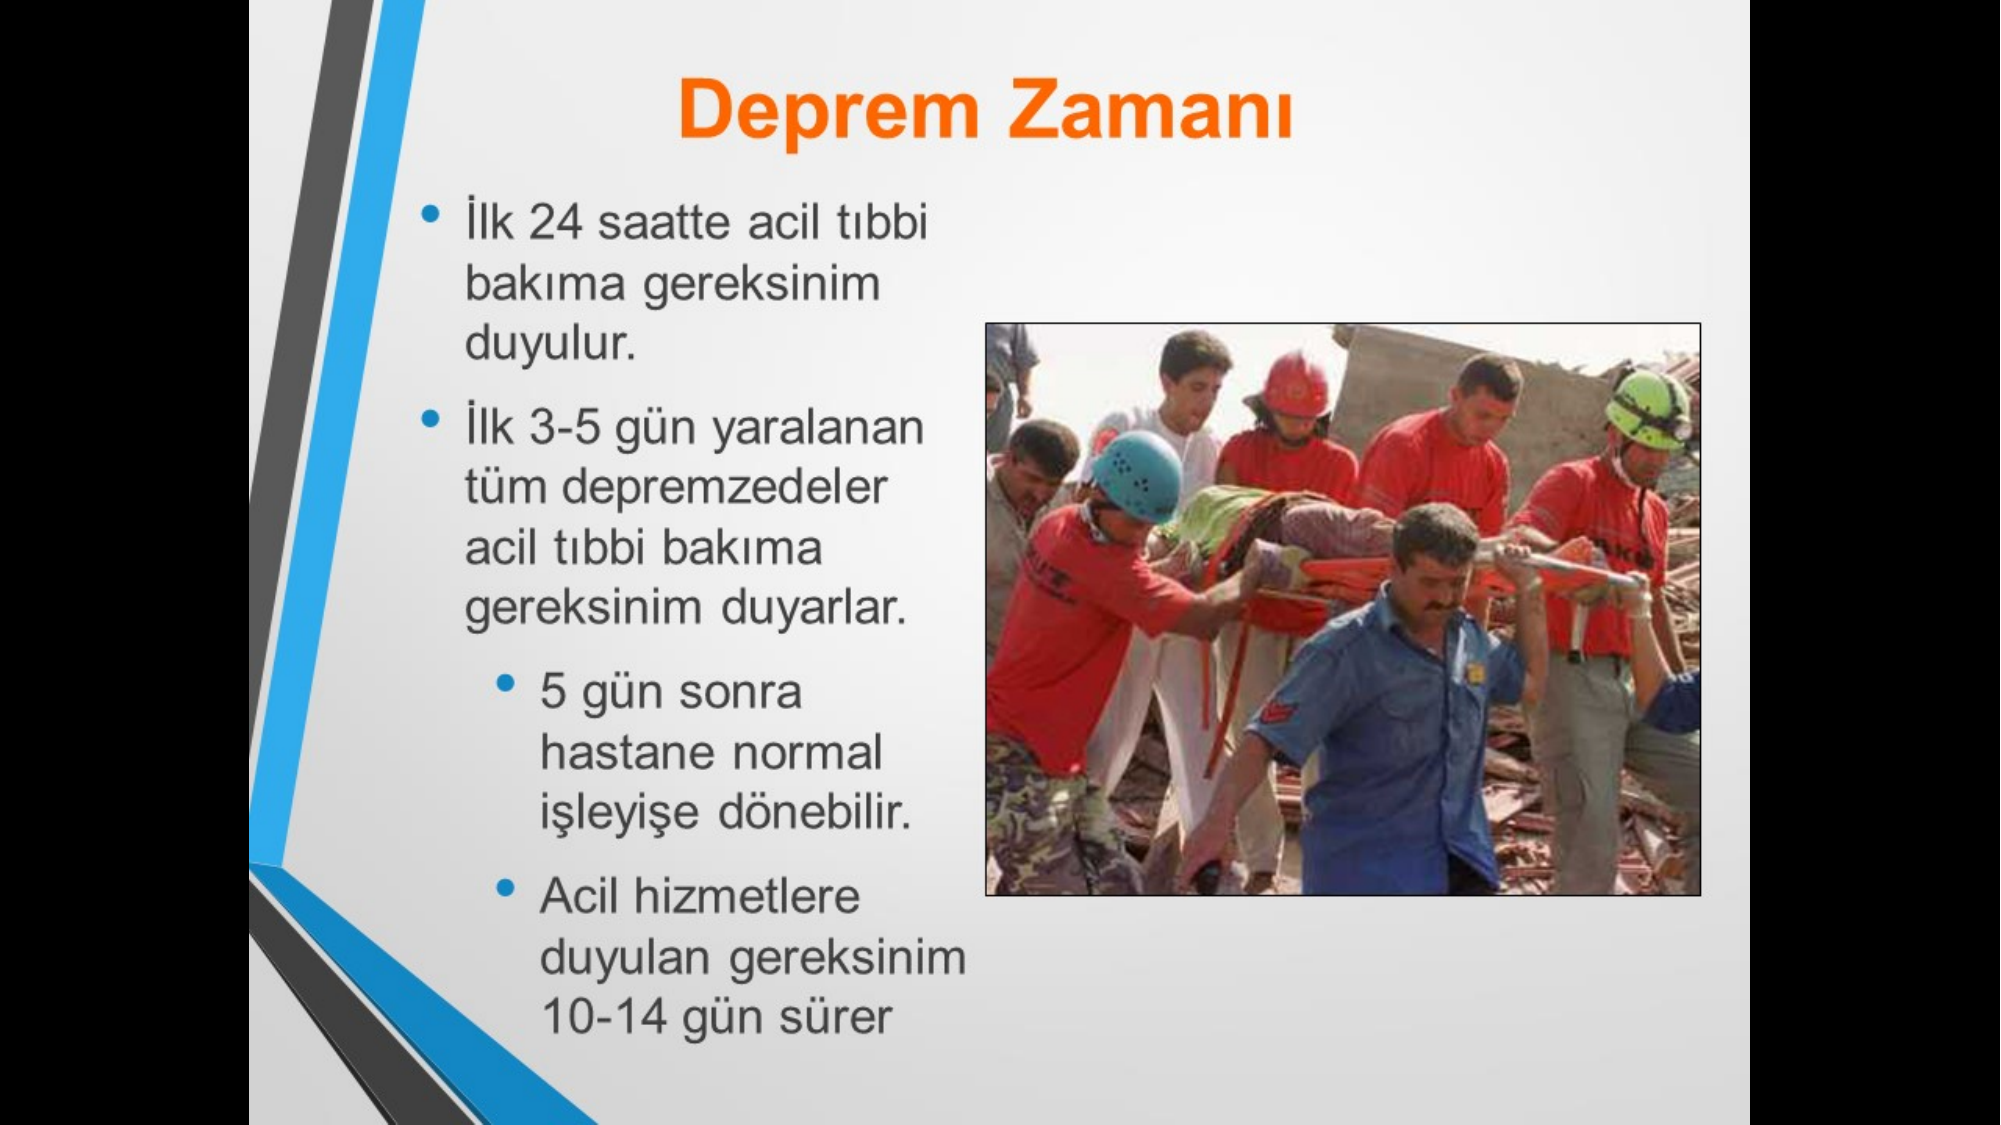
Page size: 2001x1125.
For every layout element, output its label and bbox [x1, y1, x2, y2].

picture [249, 0, 1750, 1125]
